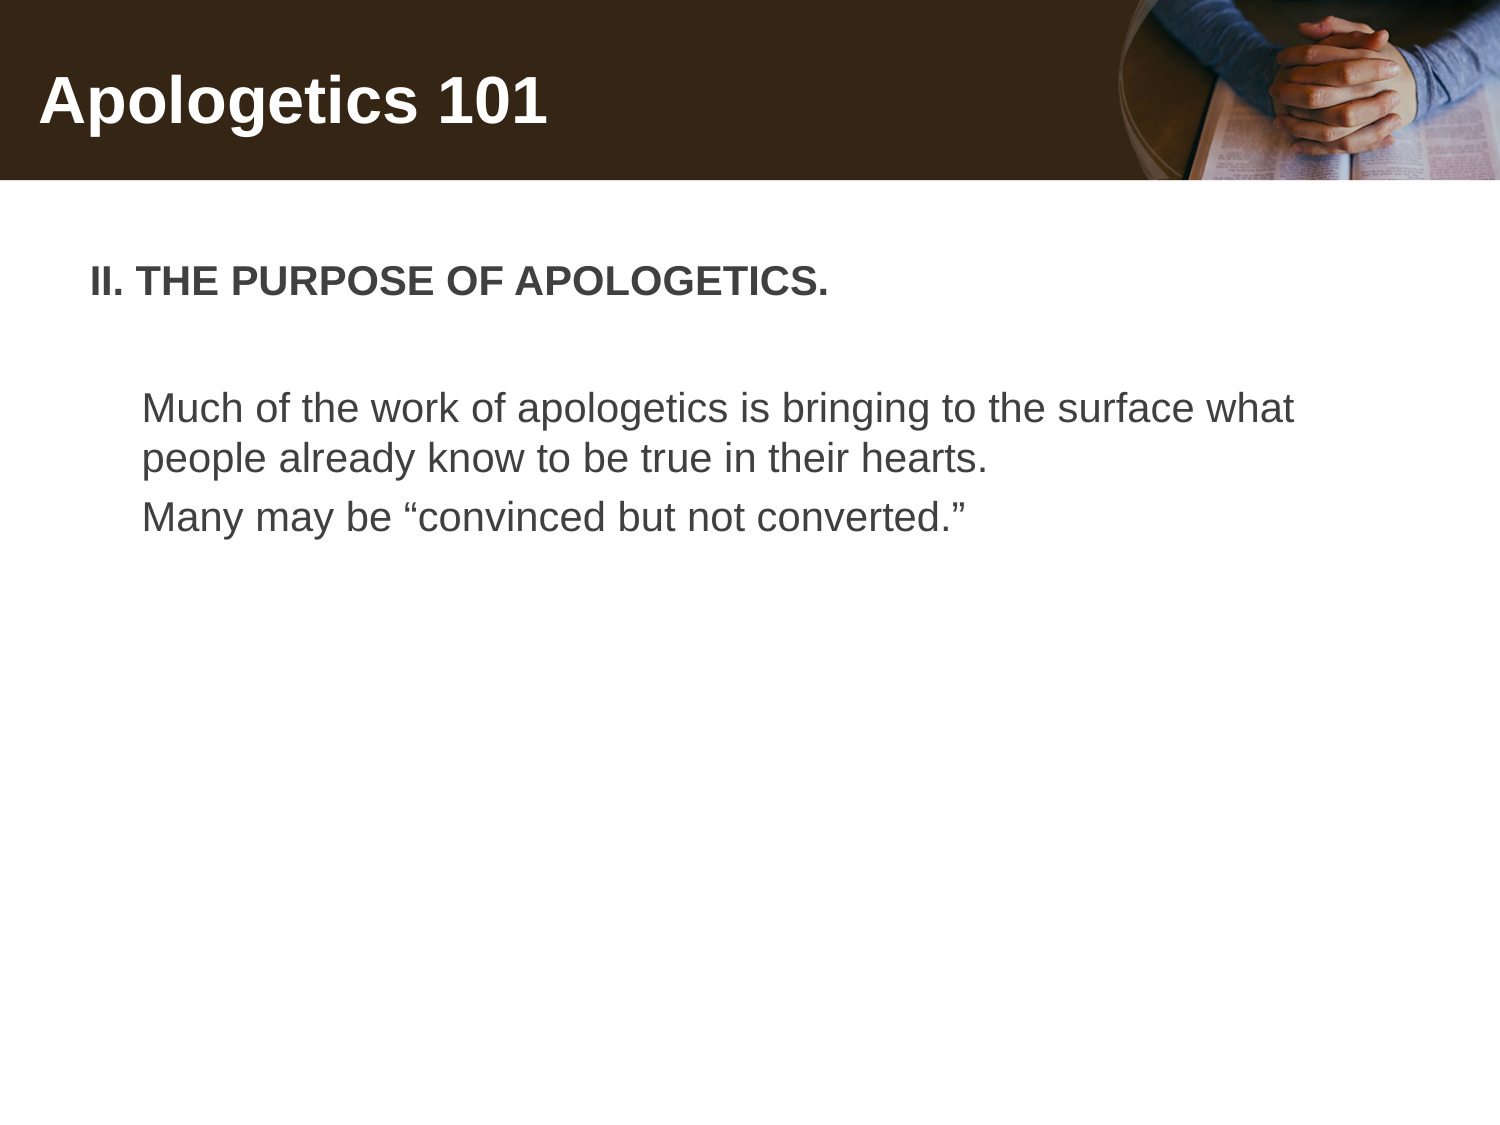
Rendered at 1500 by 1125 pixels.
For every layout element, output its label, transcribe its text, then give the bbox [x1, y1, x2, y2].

title Apologetics 101 [0, 2, 1500, 179]
picture [0, 179, 1500, 1125]
list II. THE PURPOSE OF APOLOGETICS. [75, 219, 1425, 338]
list Much of the work of apologetics is bringing to the surface what people already know to be true in their hearts. Many may be “convinced but not converted.” [76, 373, 1427, 965]
